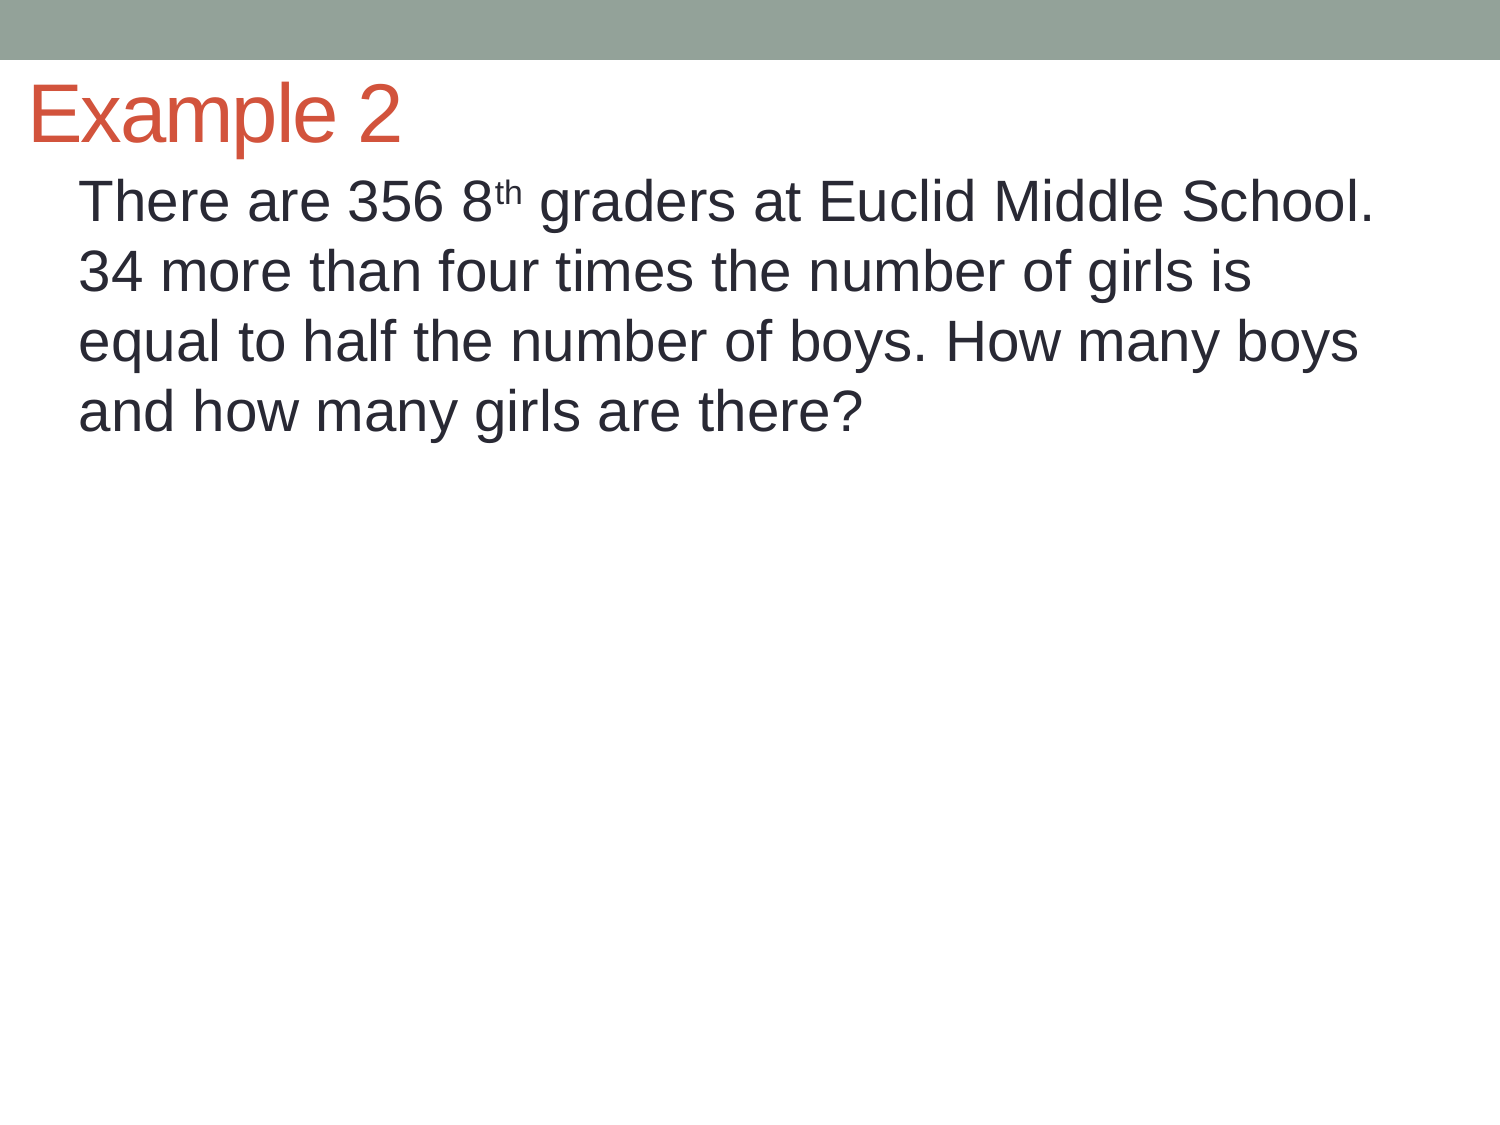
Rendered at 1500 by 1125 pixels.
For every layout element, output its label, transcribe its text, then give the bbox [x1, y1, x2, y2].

text_box There are 356 8th graders at Euclid Middle School. 34 more than four times the number of girls is equal to half the number of boys. How many boys and how many girls are there? [64, 155, 1406, 451]
title Example 2 [12, 27, 1363, 190]
